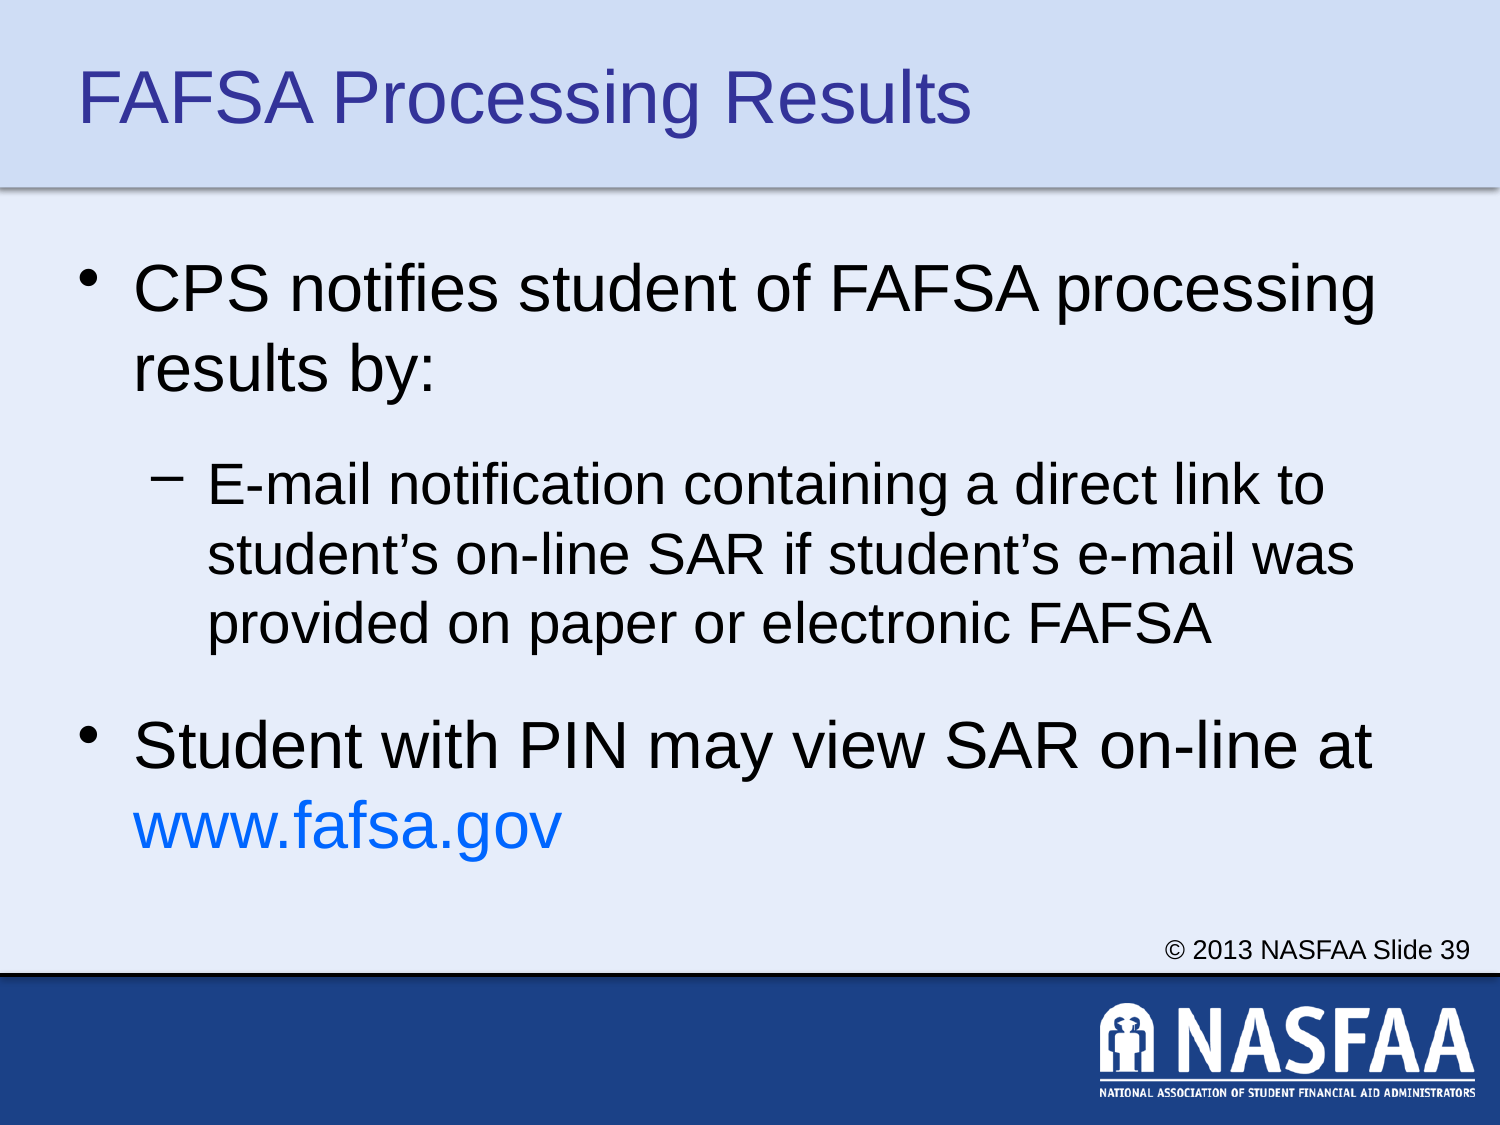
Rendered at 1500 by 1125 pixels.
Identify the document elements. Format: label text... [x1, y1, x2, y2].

picture [1100, 1003, 1475, 1097]
title FAFSA Processing Results [62, 0, 1451, 188]
list CPS notifies student of FAFSA processing results by: E-mail notification containing a direct link to student’s on-line SAR if student’s e-mail was provided on paper or electronic FAFSA Student with PIN may view SAR on-line at www.fafsa.gov [62, 237, 1451, 938]
